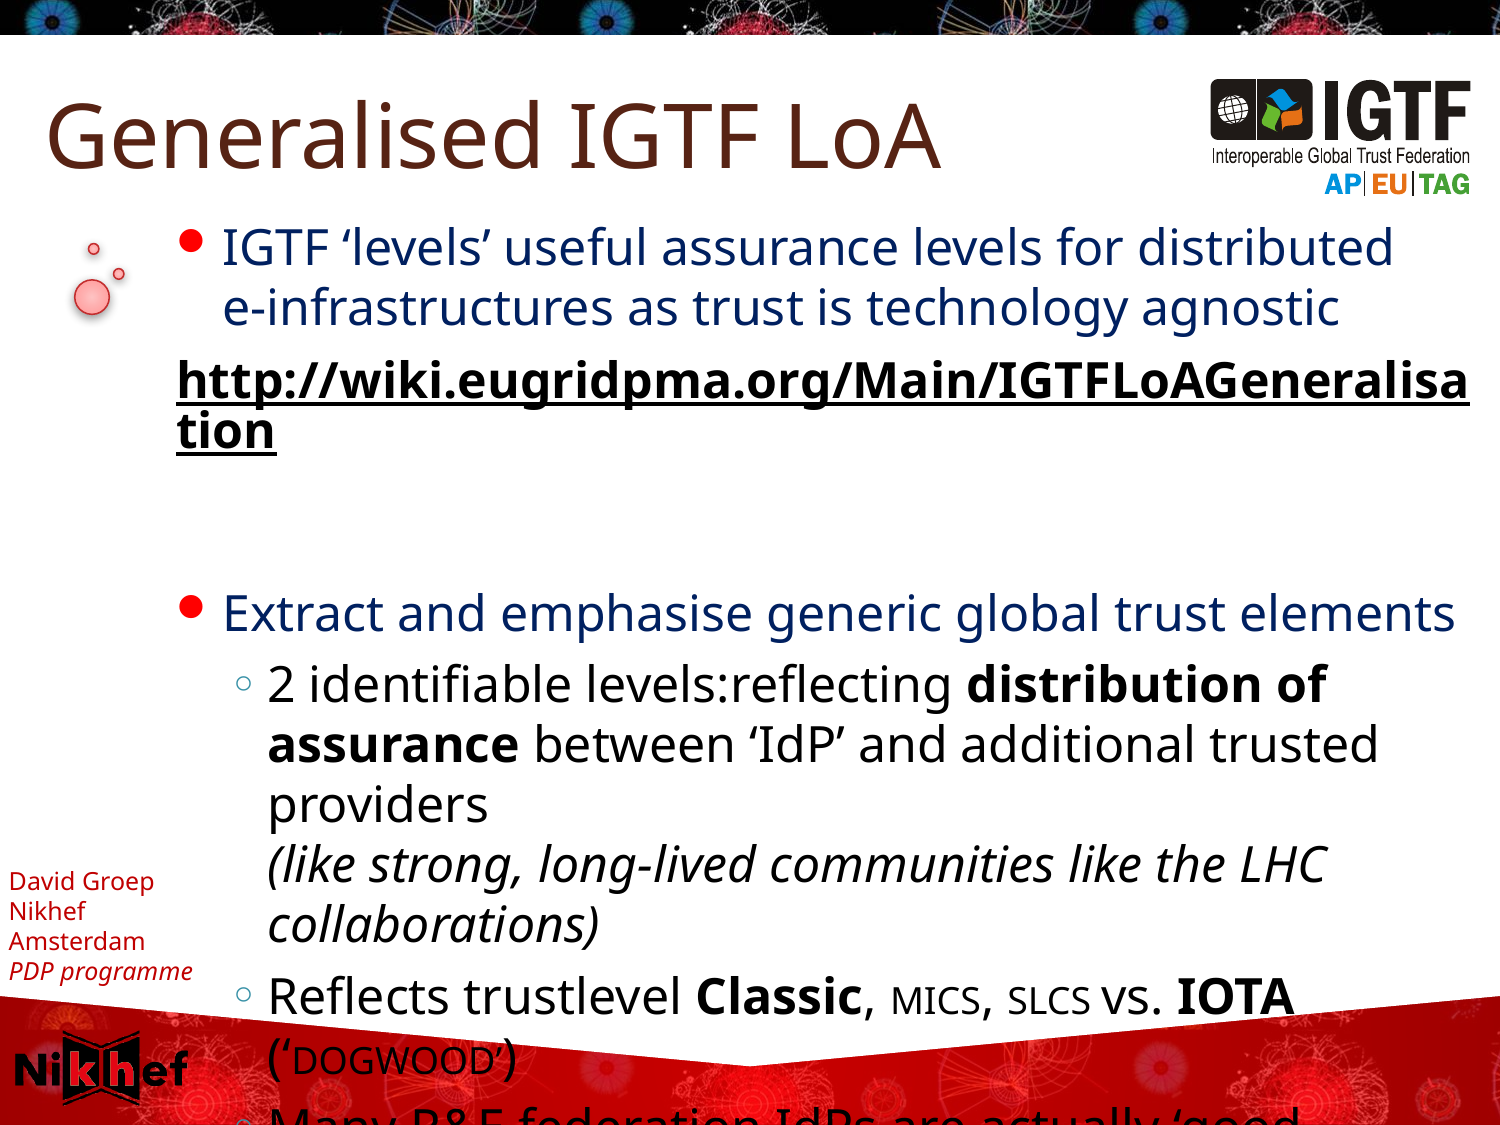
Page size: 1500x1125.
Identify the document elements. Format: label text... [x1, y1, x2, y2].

title Generalised IGTF LoA [29, 45, 1466, 220]
picture [1210, 75, 1471, 197]
picture [15, 1030, 188, 1106]
picture [0, 0, 1500, 35]
list IGTF ‘levels’ useful assurance levels for distributed e-infrastructures as trust is technology agnostic http://wiki.eugridpma.org/Main/IGTFLoAGeneralisation Extract and emphasise generic global trust elements 2 identifiable levels:reflecting distribution of assurance between ‘IdP’ and additional trusted providers (like strong, long-lived communities like the LHC collaborations) Reflects trustlevel Classic, MICS, SLCS vs. IOTA (‘DOGWOOD’) Many R&E federation IdPs are actually ‘good enough’ - for an identifiable subset of their users, or even for all - but forget or are afraid to express their (usually quite good) practices [147, 208, 1500, 996]
